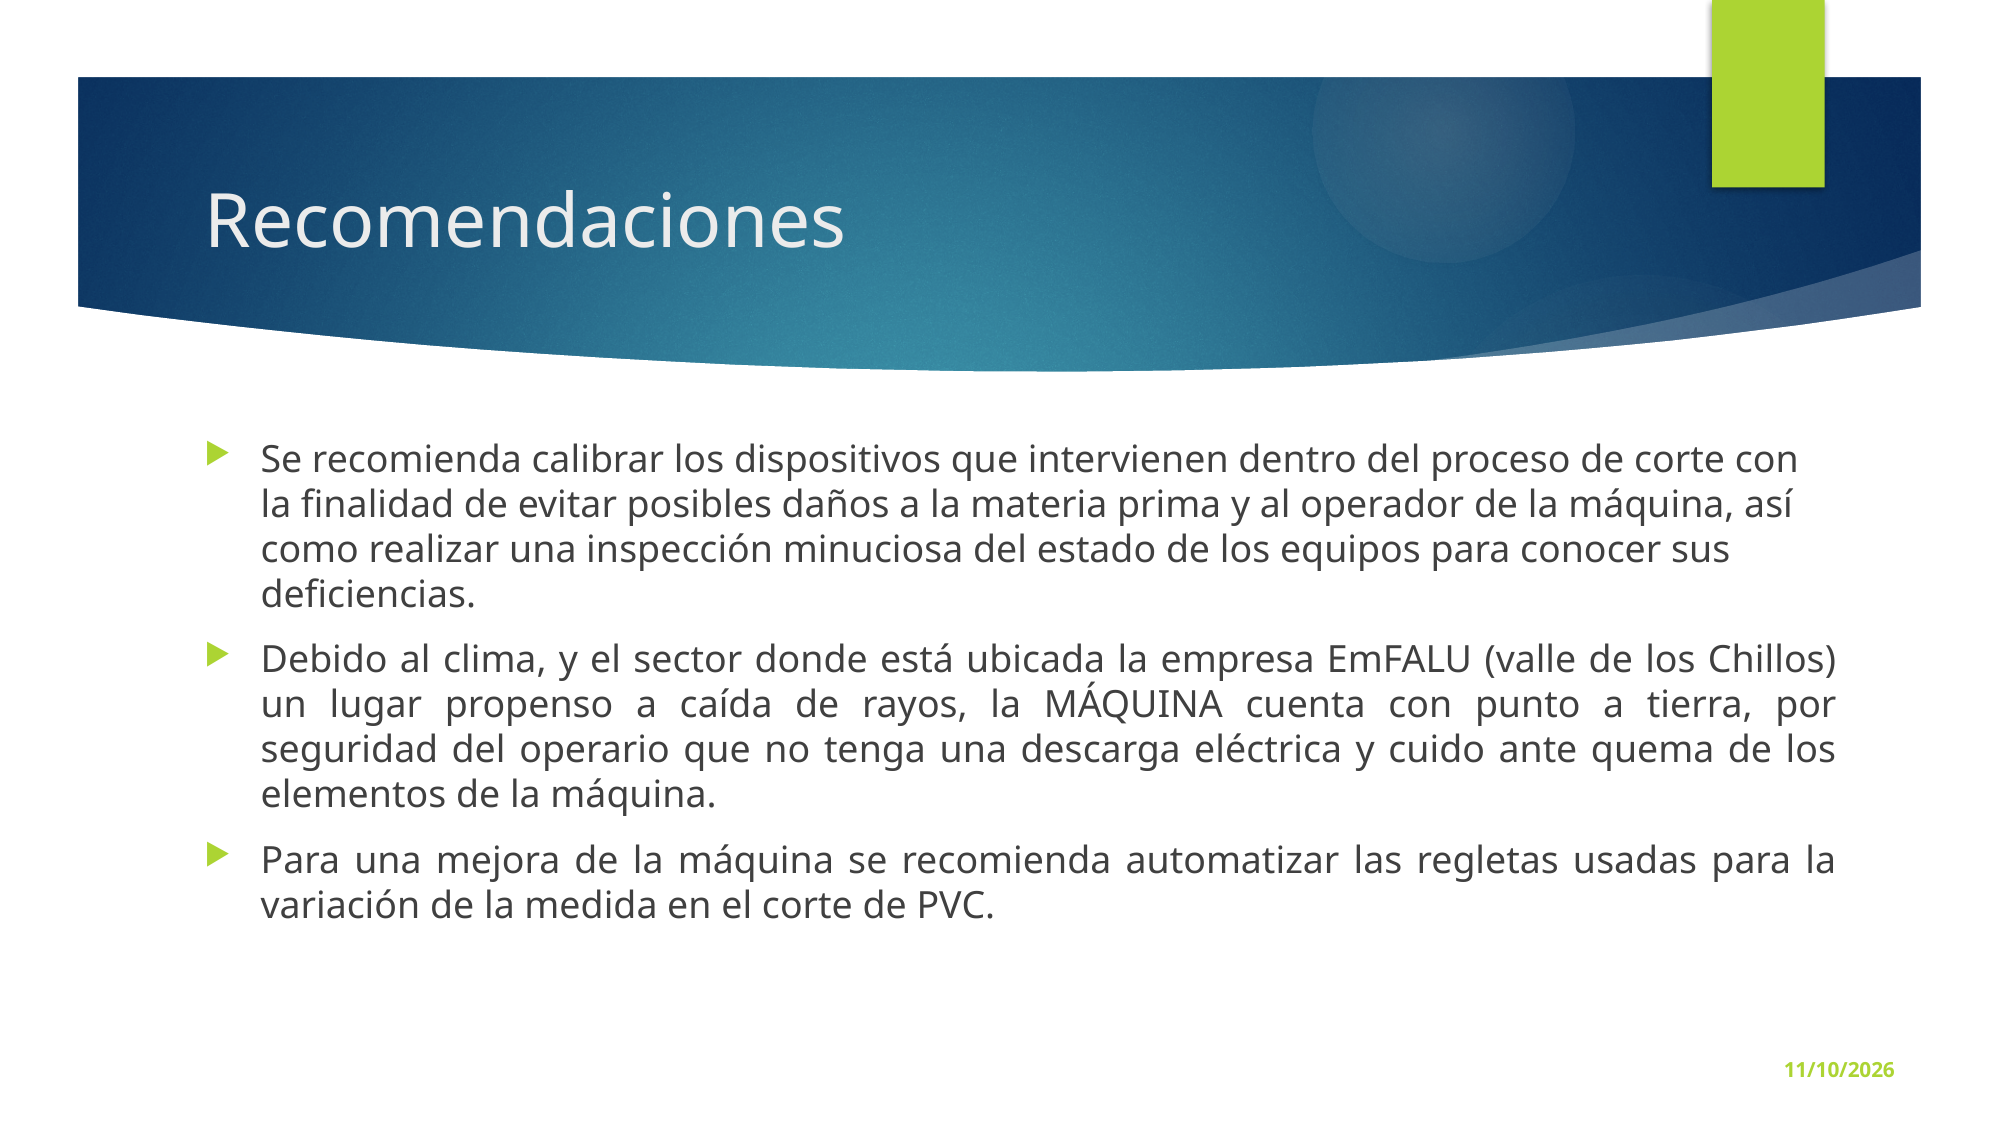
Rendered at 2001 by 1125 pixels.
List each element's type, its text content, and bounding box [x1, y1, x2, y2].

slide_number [1747, 1048, 1910, 1099]
list Se recomienda calibrar los dispositivos que intervienen dentro del proceso de corte con la finalidad de evitar posibles daños a la materia prima y al operador de la máquina, así como realizar una inspección minuciosa del estado de los equipos para conocer sus deficiencias. Debido al clima, y el sector donde está ubicada la empresa EmFALU (valle de los Chillos) un lugar propenso a caída de rayos, la MÁQUINA cuenta con punto a tierra, por seguridad del operario que no tenga una descarga eléctrica y cuido ante quema de los elementos de la máquina. Para una mejora de la máquina se recomienda automatizar las regletas usadas para la variación de la medida en el corte de PVC. [189, 427, 1853, 988]
title Recomendaciones [189, 159, 1627, 276]
